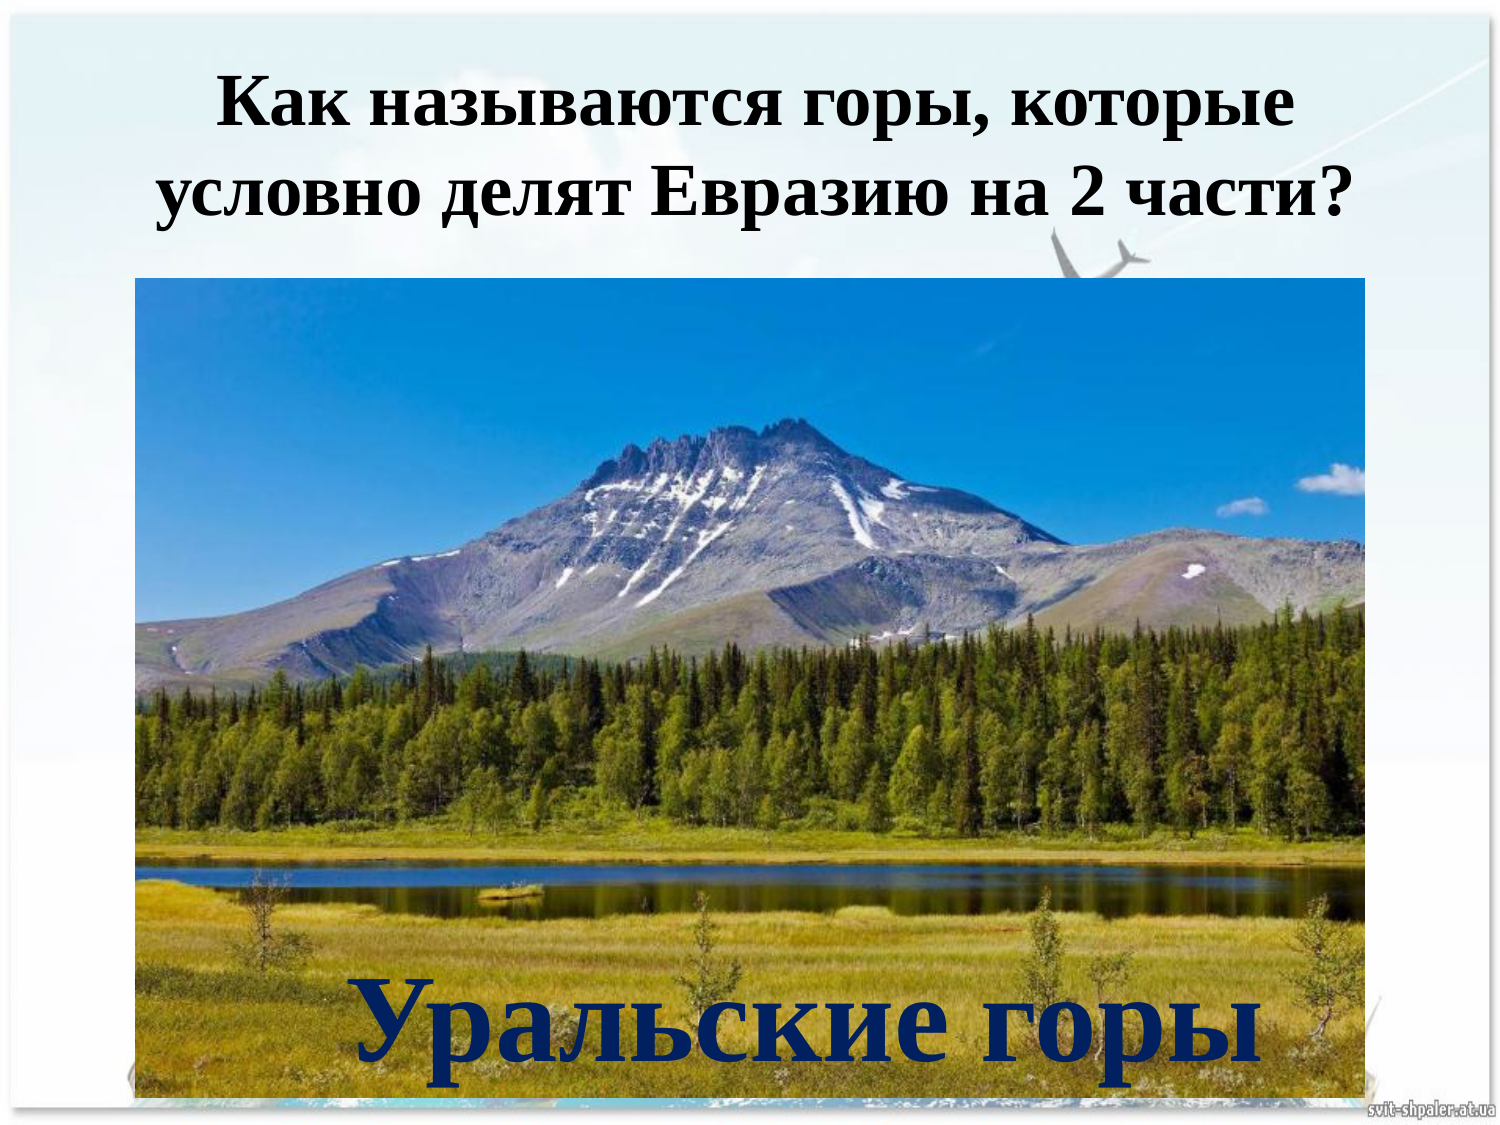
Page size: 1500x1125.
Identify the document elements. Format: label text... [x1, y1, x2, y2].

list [135, 278, 1365, 1099]
text_box Как называются горы, которые условно делят Евразию на 2 части? [76, 42, 1436, 238]
